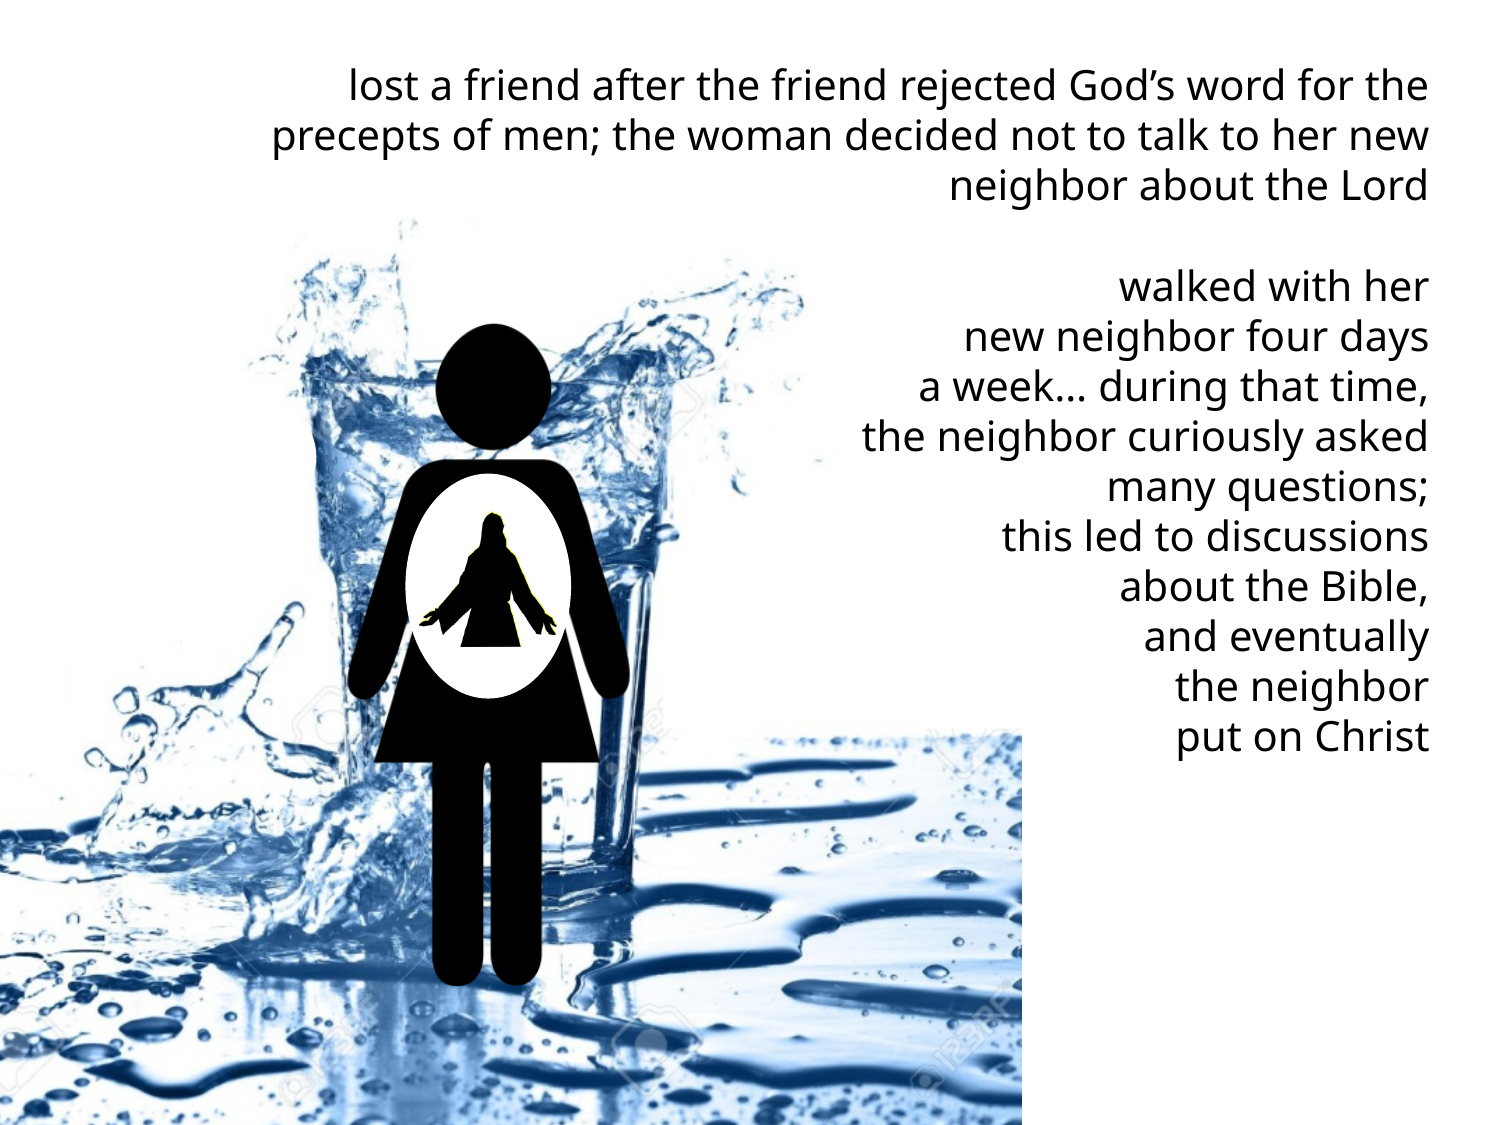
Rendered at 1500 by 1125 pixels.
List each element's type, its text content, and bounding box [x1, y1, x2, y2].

picture [0, 4, 1023, 1125]
text_box lost a friend after the friend rejected God’s word for the precepts of men; the woman decided not to talk to her new neighbor about the Lord walked with her new neighbor four days a week… during that time, the neighbor curiously asked many questions; this led to discussions about the Bible, and eventually the neighbor put on Christ [326, 0, 1498, 1040]
